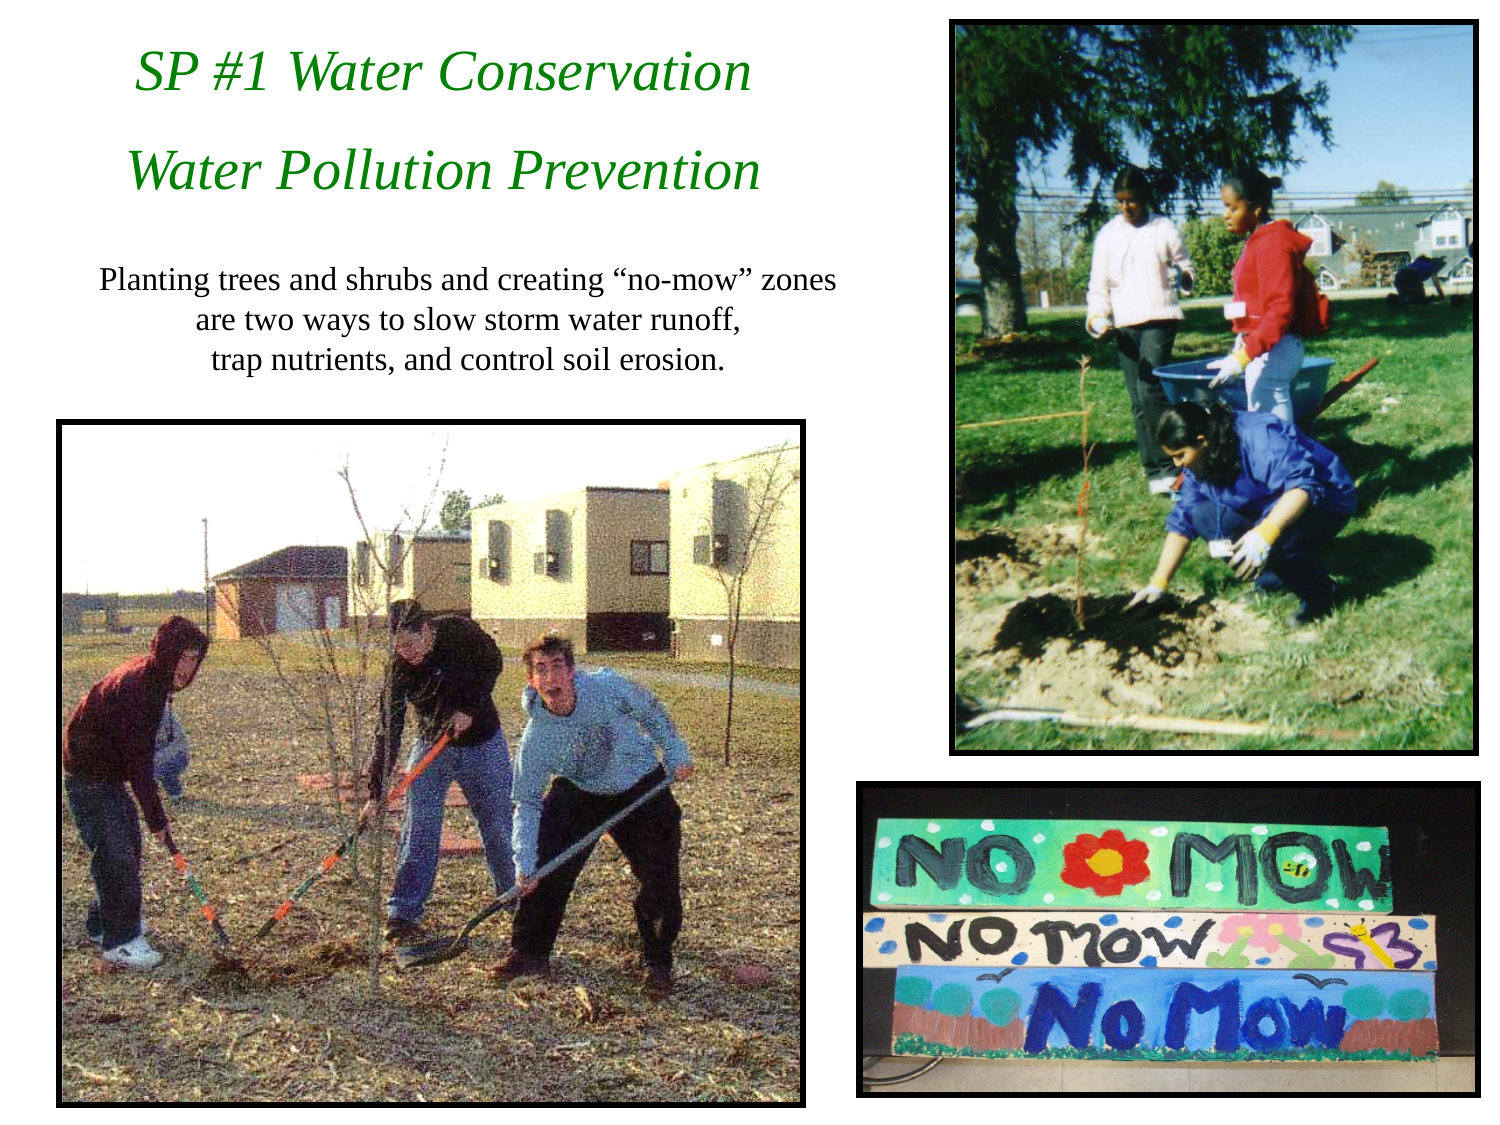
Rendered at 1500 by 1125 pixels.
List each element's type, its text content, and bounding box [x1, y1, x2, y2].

text_box Planting trees and shrubs and creating “no-mow” zones are two ways to slow storm water runoff, trap nutrients, and control soil erosion. [0, 249, 938, 385]
text_box SP #1 Water Conservation Water Pollution Prevention [37, 24, 850, 209]
picture [955, 24, 1474, 751]
picture [62, 424, 801, 1103]
picture [862, 787, 1476, 1093]
